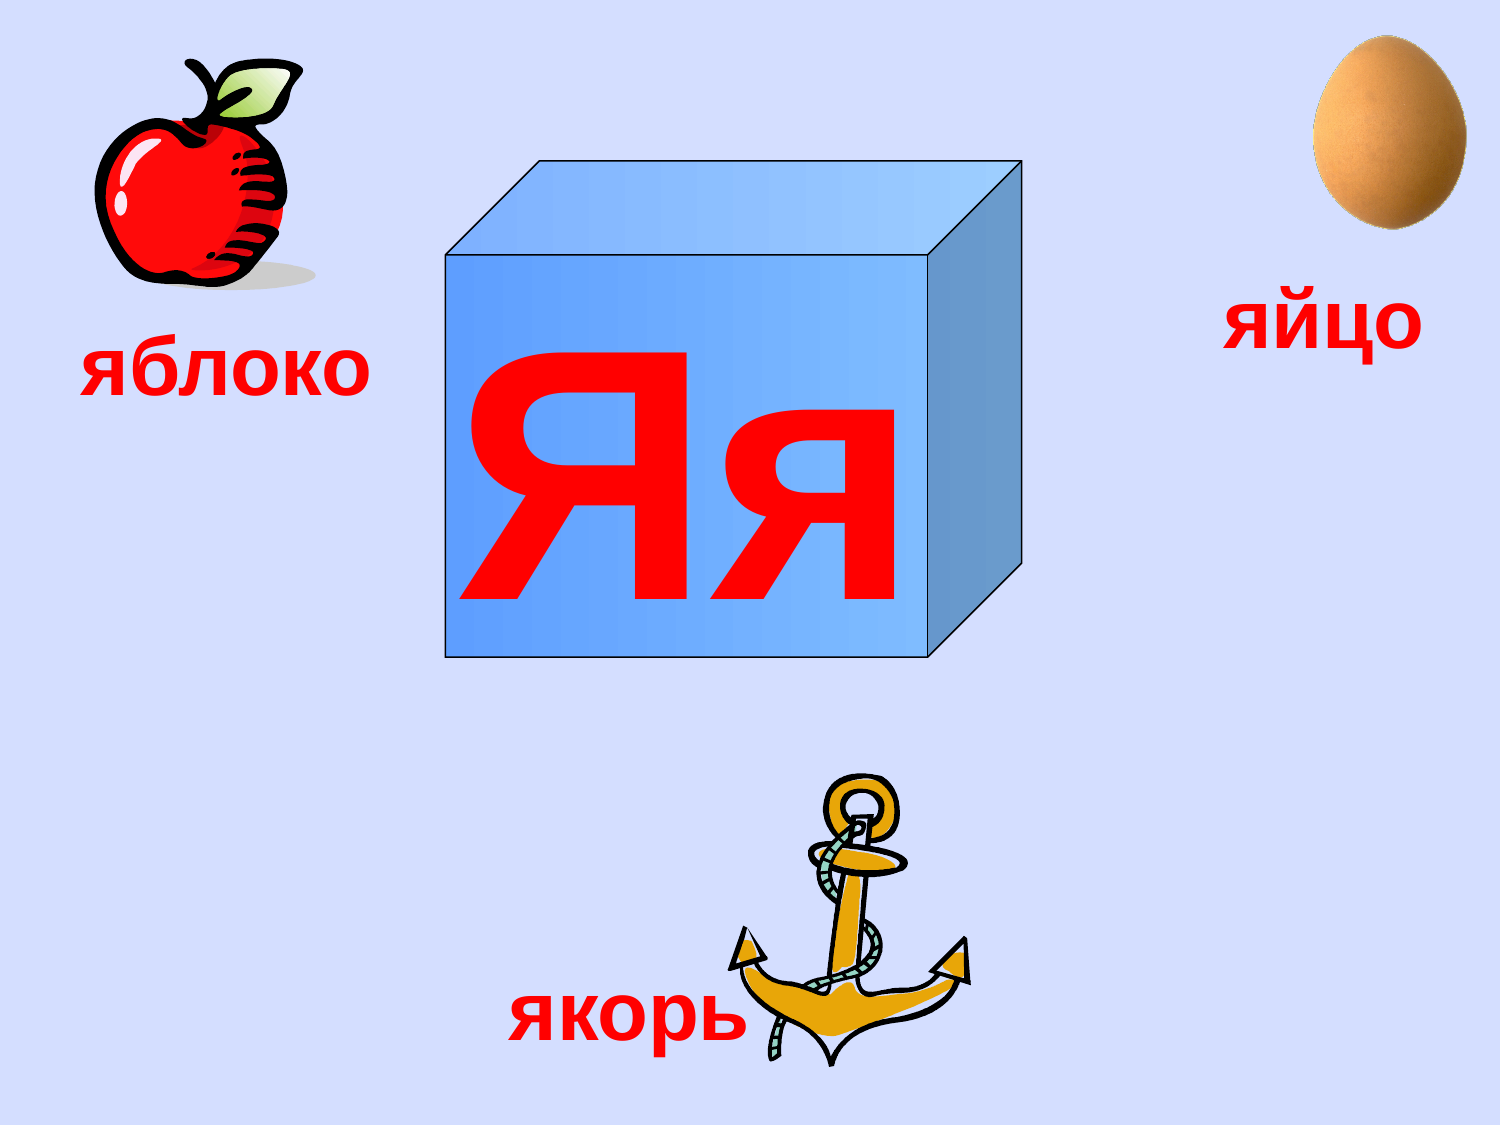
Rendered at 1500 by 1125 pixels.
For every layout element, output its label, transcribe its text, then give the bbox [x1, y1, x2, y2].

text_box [58, 58, 396, 421]
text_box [491, 773, 972, 1082]
text_box Яя [445, 160, 1022, 658]
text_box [1206, 34, 1467, 375]
